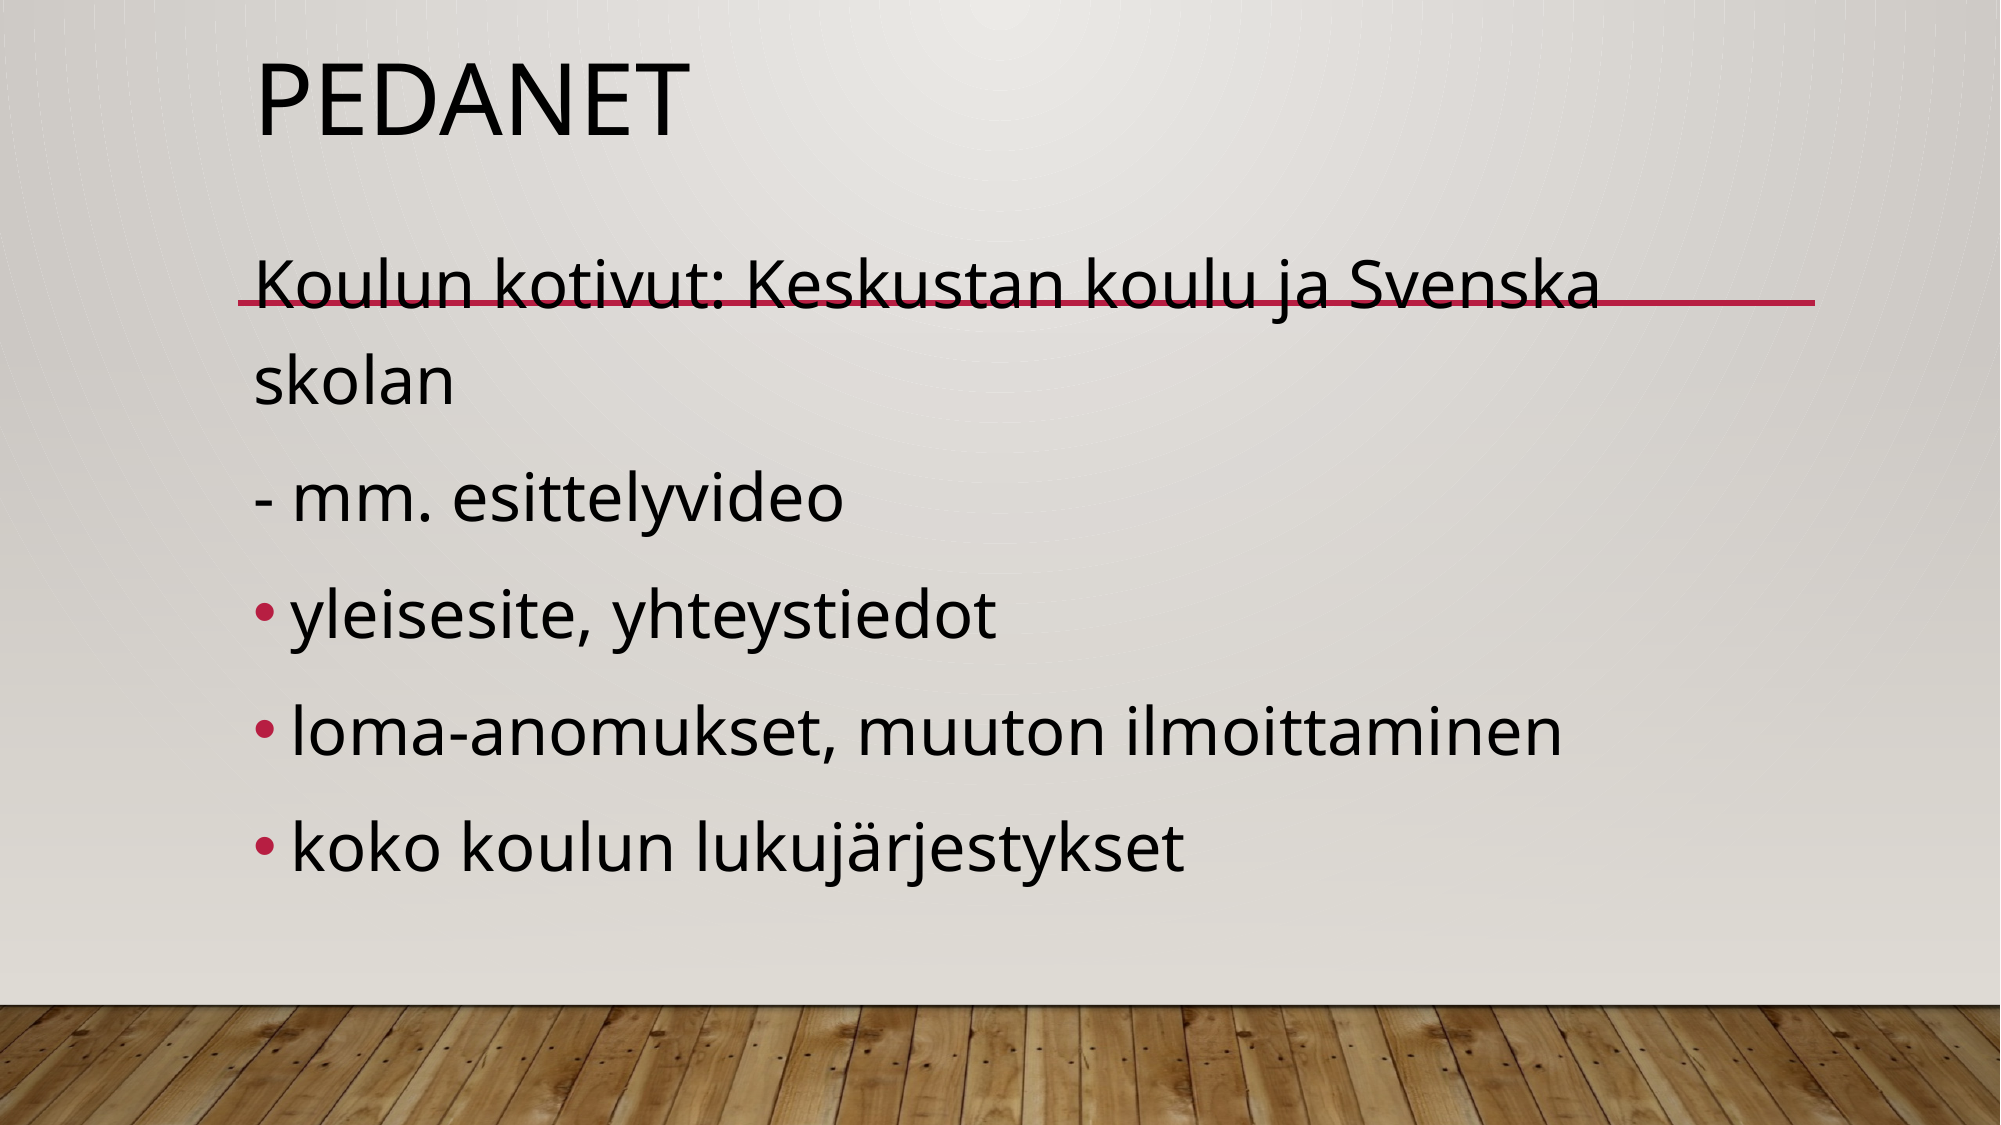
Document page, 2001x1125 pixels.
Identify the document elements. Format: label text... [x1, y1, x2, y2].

title Pedanet [238, 41, 1814, 217]
list Koulun kotivut: Keskustan koulu ja Svenska skolan - mm. esittelyvideo yleisesite, yhteystiedot loma-anomukset, muuton ilmoittaminen koko koulun lukujärjestykset [238, 217, 1814, 897]
picture [0, 1005, 2000, 1125]
